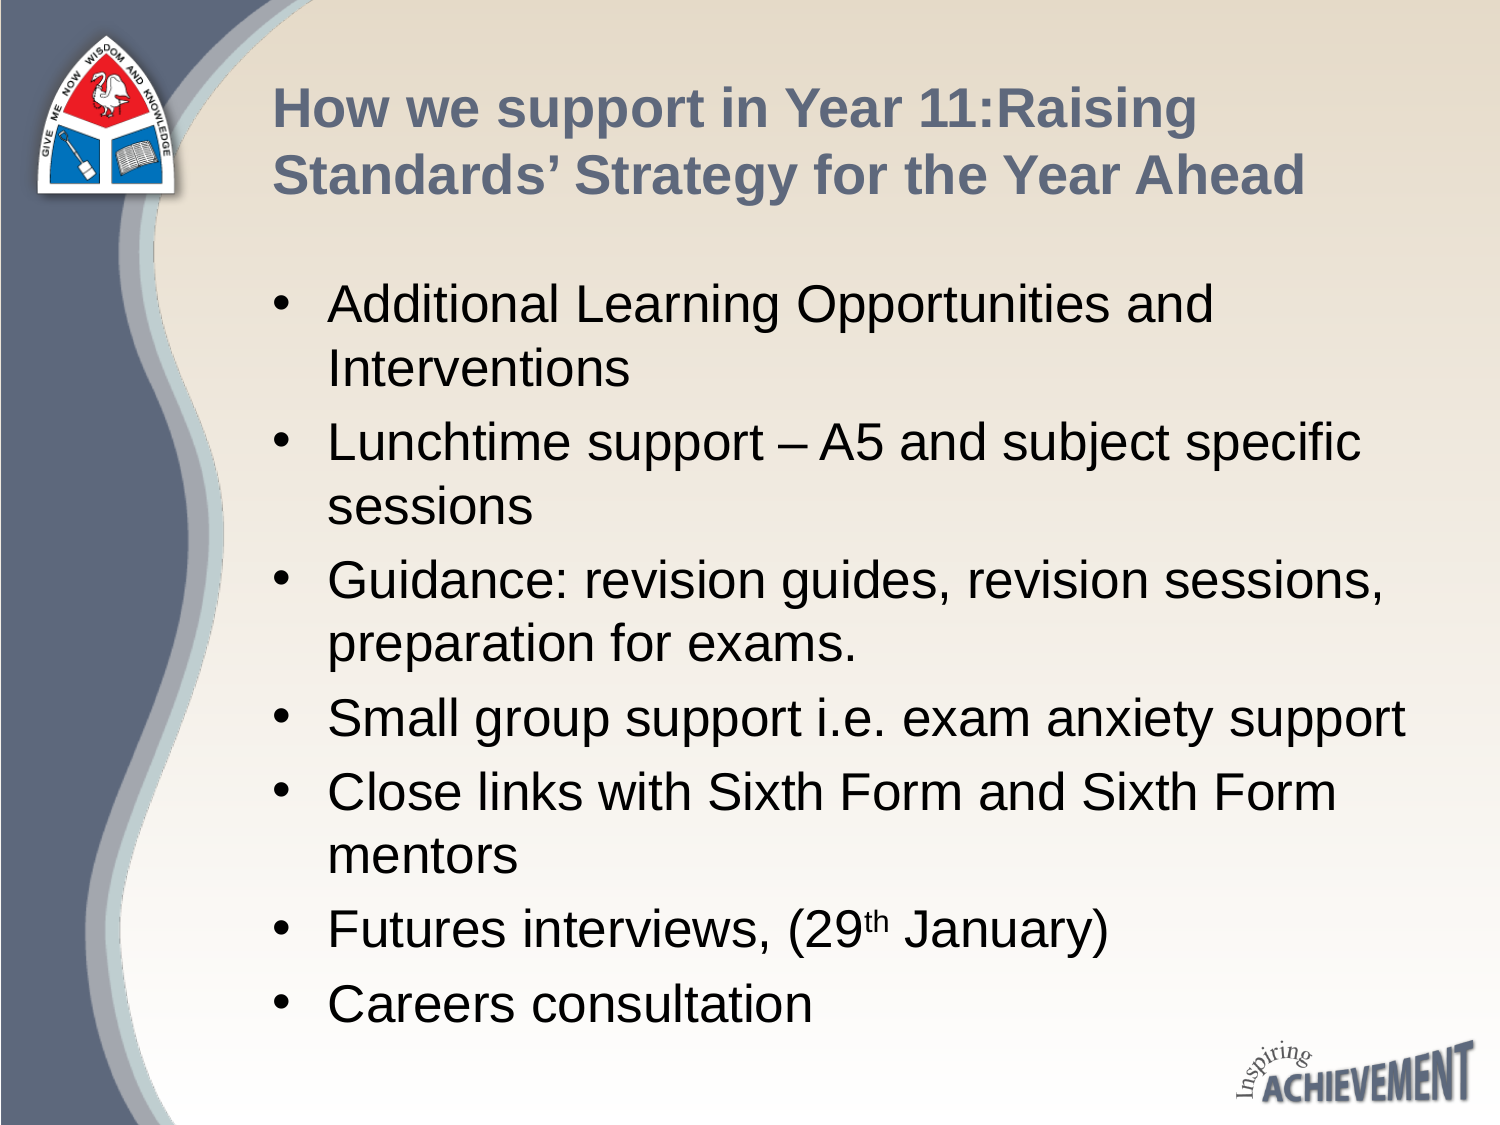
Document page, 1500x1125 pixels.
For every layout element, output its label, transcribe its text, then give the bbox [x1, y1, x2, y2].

title How we support in Year 11:Raising Standards’ Strategy for the Year Ahead [257, 45, 1425, 233]
picture [1, 0, 313, 1124]
list Additional Learning Opportunities and Interventions Lunchtime support – A5 and subject specific sessions Guidance: revision guides, revision sessions, preparation for exams. Small group support i.e. exam anxiety support Close links with Sixth Form and Sixth Form mentors Futures interviews, (29th January) Careers consultation [257, 262, 1425, 1074]
picture [1234, 1038, 1480, 1107]
